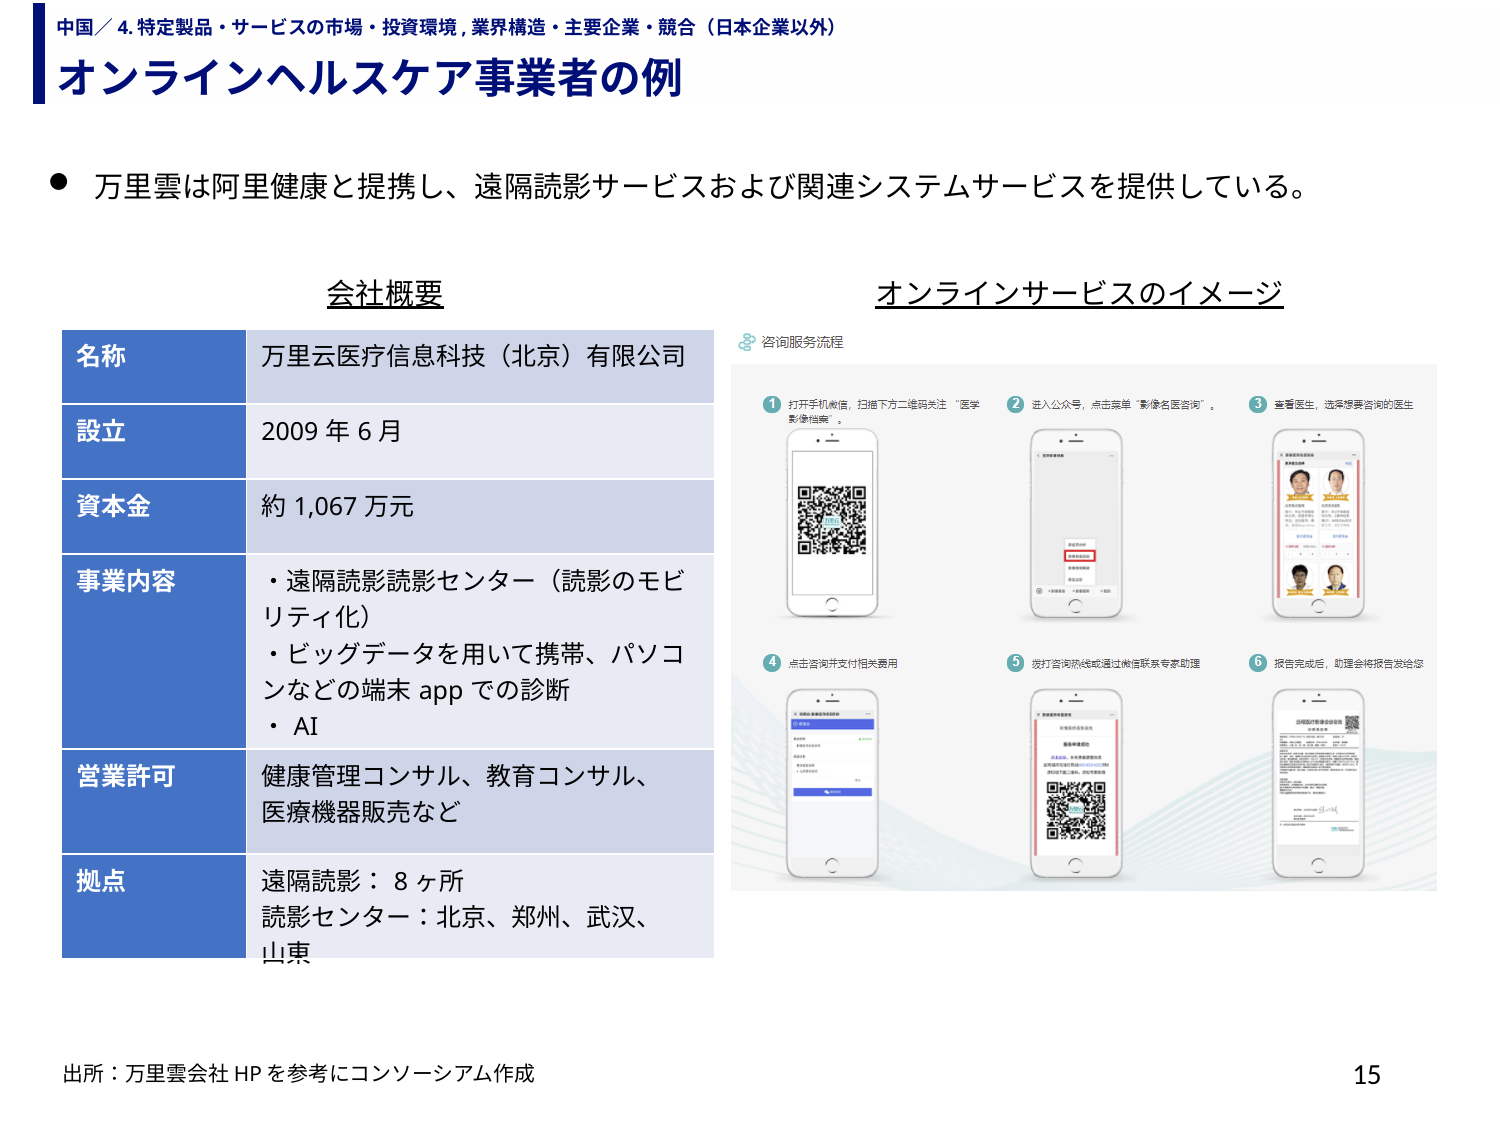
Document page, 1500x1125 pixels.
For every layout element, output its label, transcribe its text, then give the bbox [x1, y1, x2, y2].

table_cell 資本金 [62, 480, 246, 553]
table_cell 事業内容 [62, 555, 246, 748]
slide_number 15 [1059, 1042, 1397, 1103]
table_cell 2009年6月 [247, 405, 714, 478]
table_header 名称 [62, 330, 246, 403]
table_cell 設立 [62, 405, 246, 478]
table_cell 営業許可 [62, 750, 246, 853]
table_cell 健康管理コンサル、教育コンサル、 医療機器販売など [247, 750, 714, 853]
text_box 出所：万里雲会社HPを参考にコンソーシアム作成 [48, 1053, 1297, 1105]
text_box 会社概要 [324, 272, 493, 310]
text_box オンラインサービスのイメージ [822, 272, 1335, 310]
text_box 中国／4.特定製品・サービスの市場・投資環境,業界構造・主要企業・競合（日本企業以外） [33, 7, 1500, 44]
text_box 万里雲は阿里健康と提携し、遠隔読影サービスおよび関連システムサービスを提供している。 [33, 143, 1437, 235]
table_cell ・遠隔読影読影センター（読影のモビリティ化） ・ビッグデータを用いて携帯、パソコンなどの端末appでの診断 ・AI [247, 555, 714, 748]
text_box オンラインヘルスケア事業者の例 [33, 44, 1500, 104]
text_box オンラインヘルスケア事業者の例 [33, 3, 1500, 7]
picture [731, 325, 1437, 892]
table_cell 遠隔読影：8ヶ所 読影センター：北京、郑州、武汉、 山東 [247, 855, 714, 958]
table_cell 拠点 [62, 855, 246, 958]
table_header 万里云医疗信息科技（北京）有限公司 [247, 330, 714, 403]
table_cell 約1,067万元 [247, 480, 714, 553]
